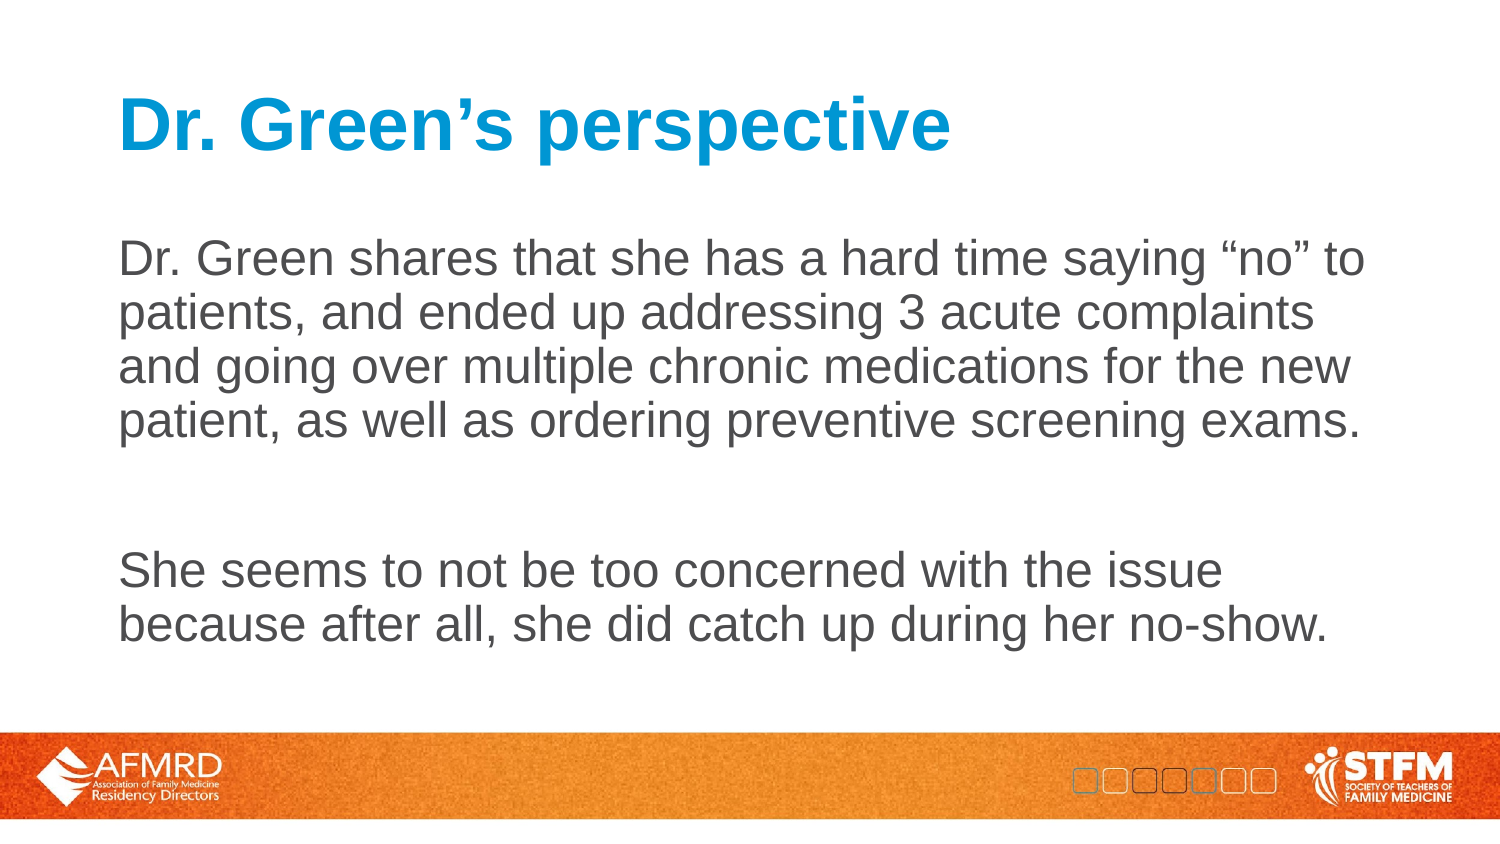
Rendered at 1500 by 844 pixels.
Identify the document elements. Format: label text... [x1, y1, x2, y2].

picture [0, 0, 1500, 844]
list Dr. Green shares that she has a hard time saying “no” to patients, and ended up addressing 3 acute complaints and going over multiple chronic medications for the new patient, as well as ordering preventive screening exams. She seems to not be too concerned with the issue because after all, she did catch up during her no-show. [103, 224, 1397, 760]
title Dr. Green’s perspective [103, 45, 1397, 209]
